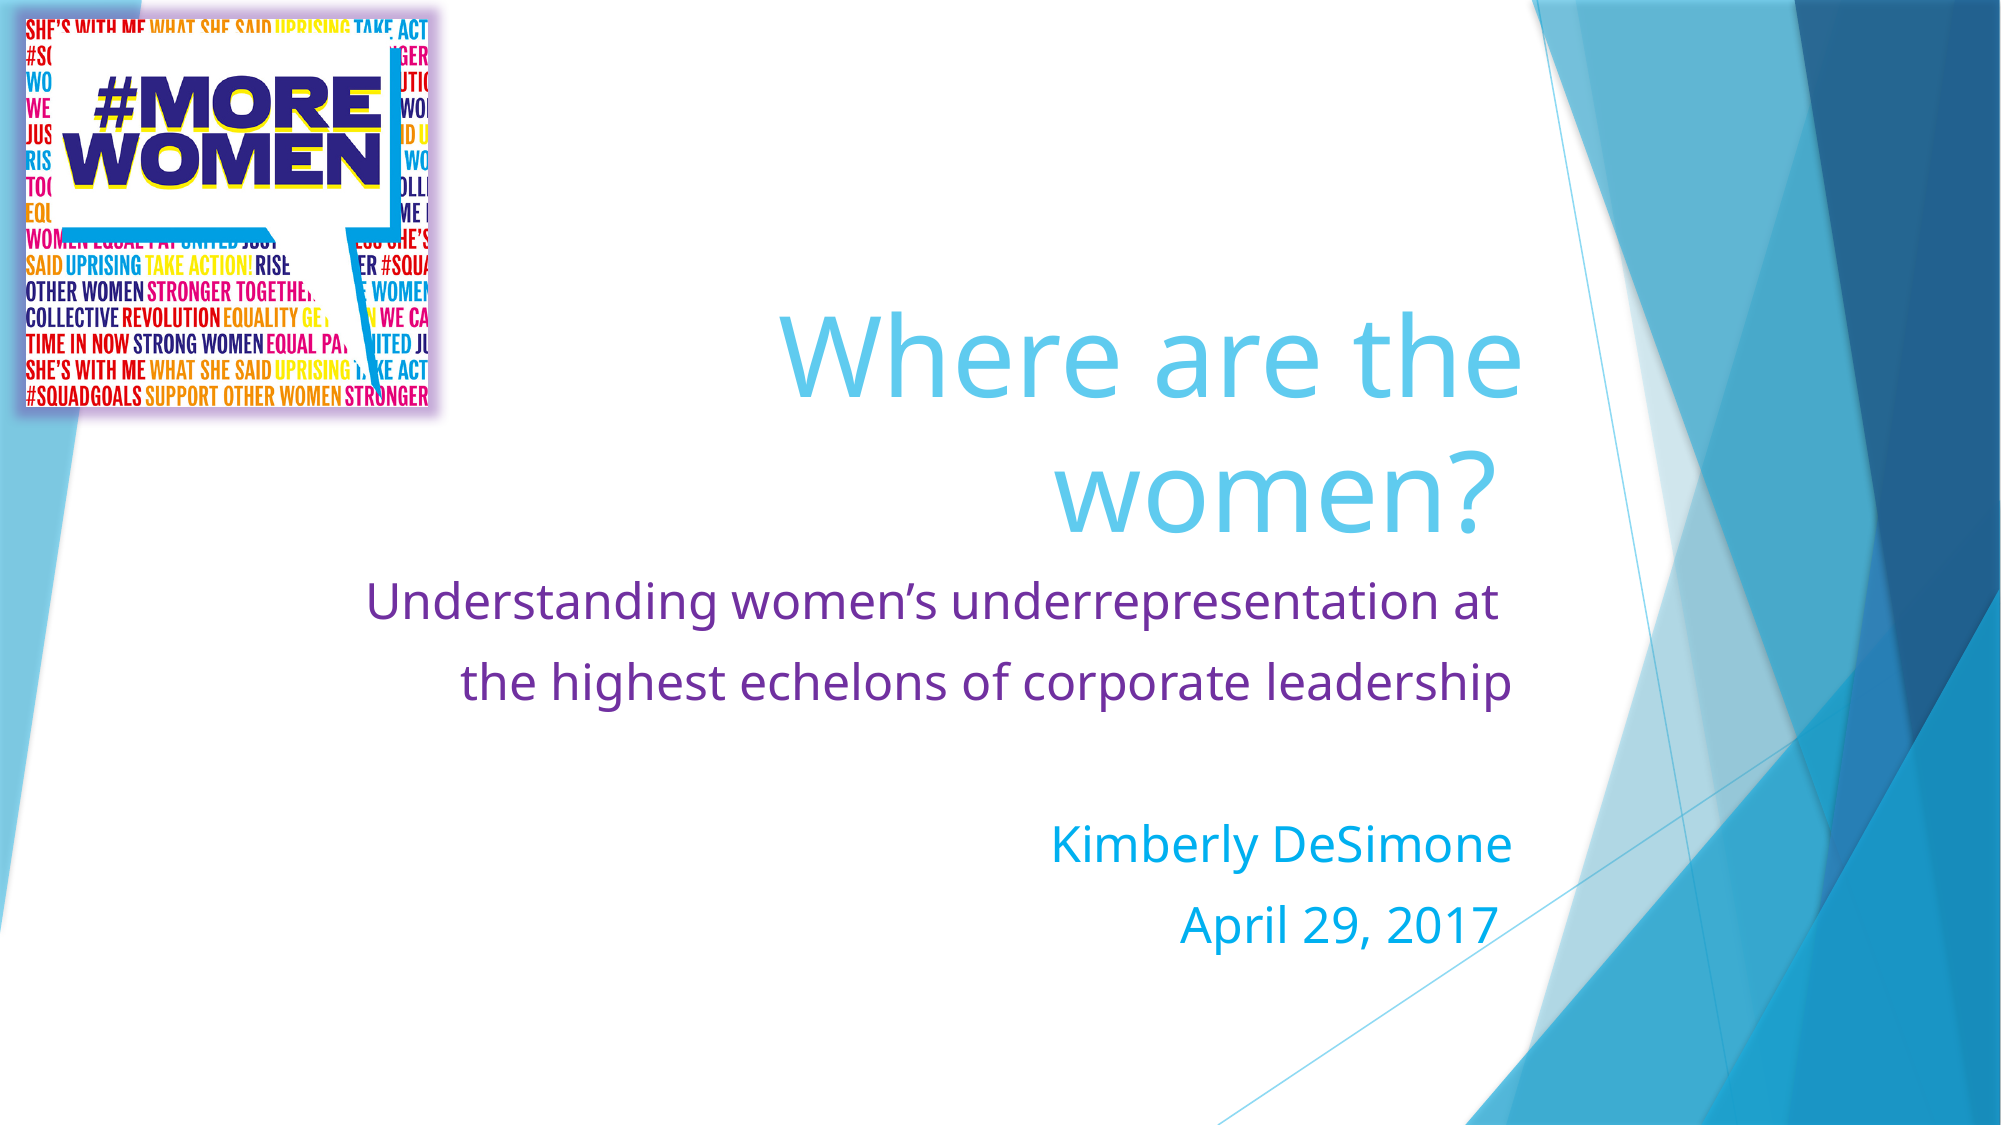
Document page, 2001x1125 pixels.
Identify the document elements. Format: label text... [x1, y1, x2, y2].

title Where are the women? [267, 292, 1542, 563]
picture [25, 19, 429, 408]
subtitle Understanding women’s underrepresentation at the highest echelons of corporate leadership Kimberly DeSimone April 29, 2017 [254, 562, 1529, 969]
picture [406, 19, 411, 30]
